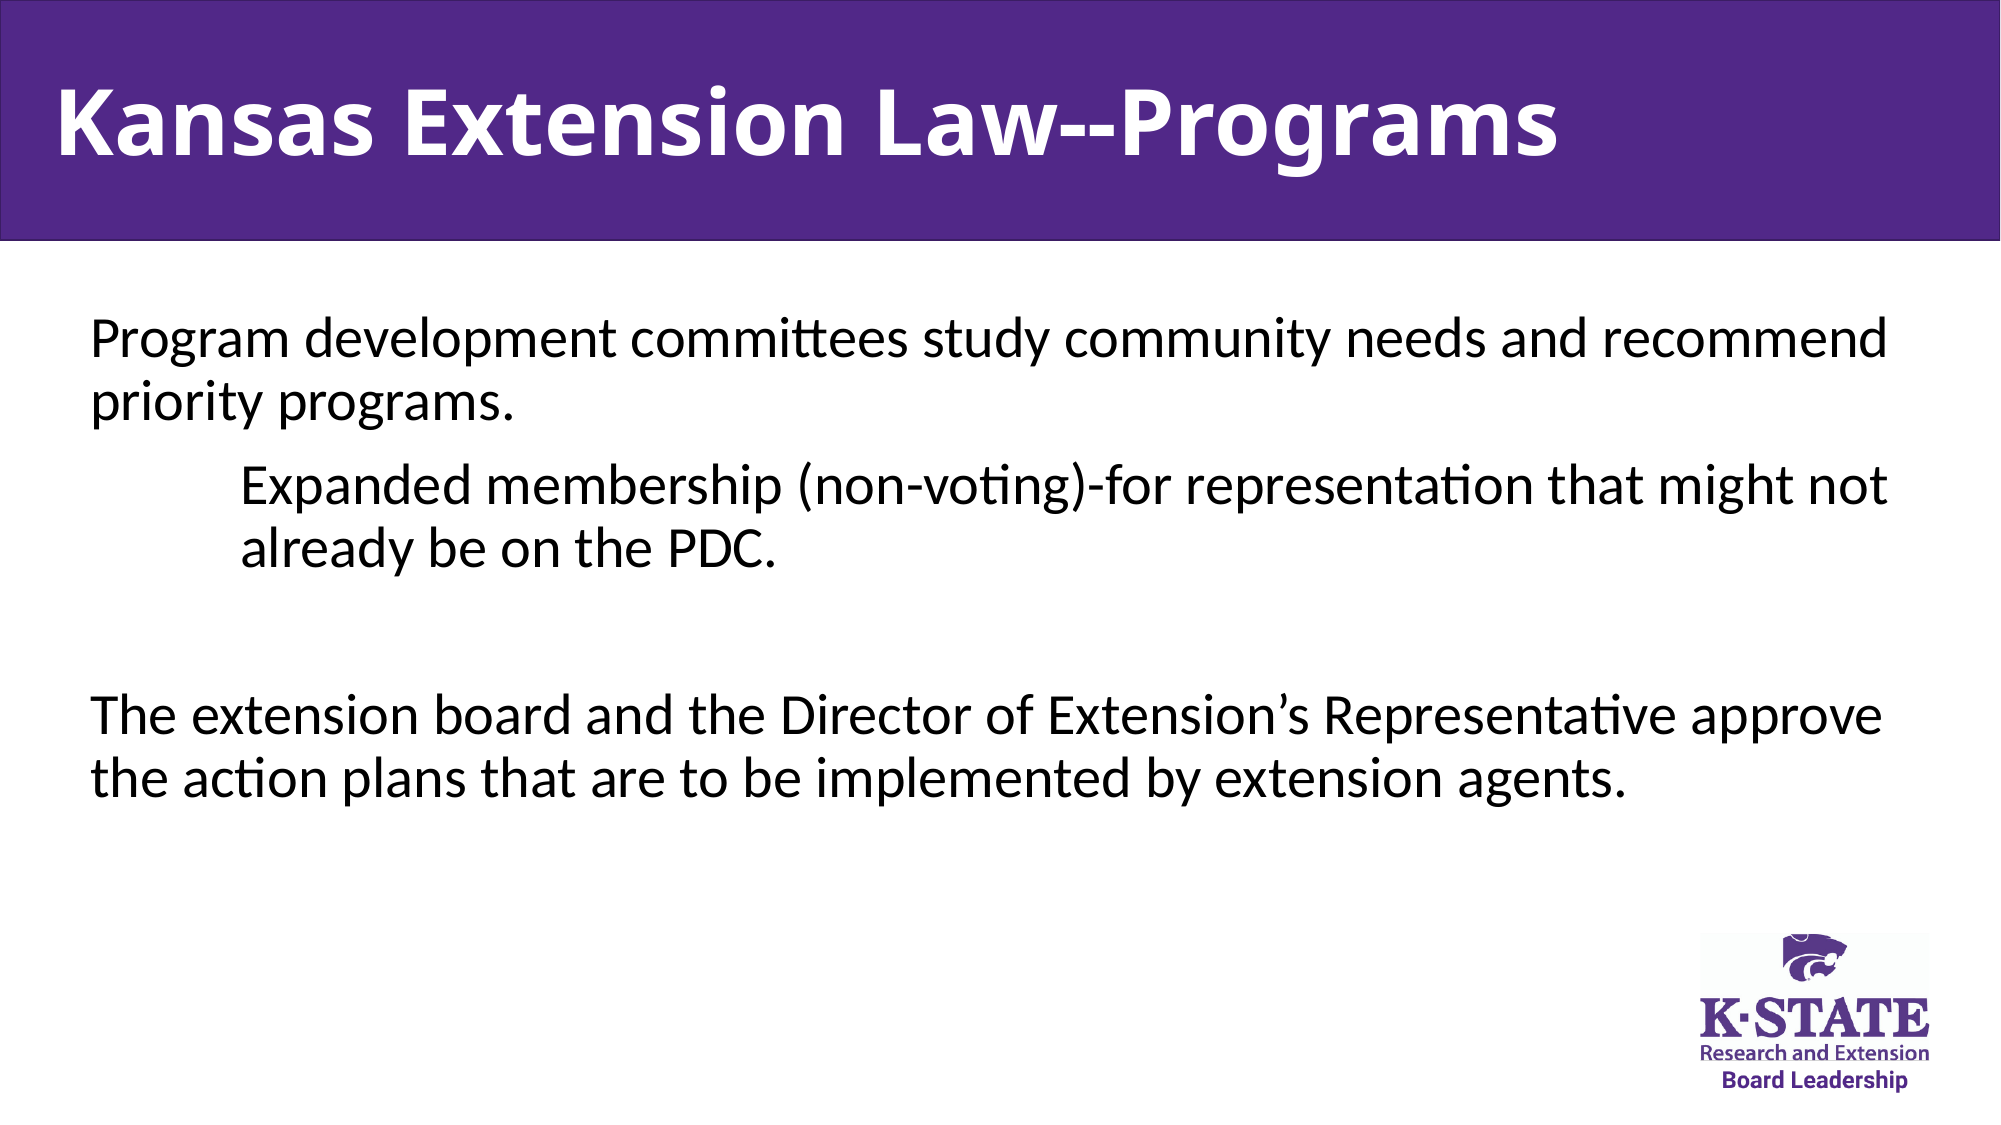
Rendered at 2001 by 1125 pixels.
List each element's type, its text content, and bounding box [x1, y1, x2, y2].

picture [1629, 811, 2000, 1125]
text_box Program development committees study community needs and recommend priority programs. Expanded membership (non-voting)-for representation that might not already be on the PDC. The extension board and the Director of Extension’s Representative approve the action plans that are to be implemented by extension agents. [75, 299, 1922, 1043]
title Kansas Extension Law--Programs [38, 16, 1764, 235]
